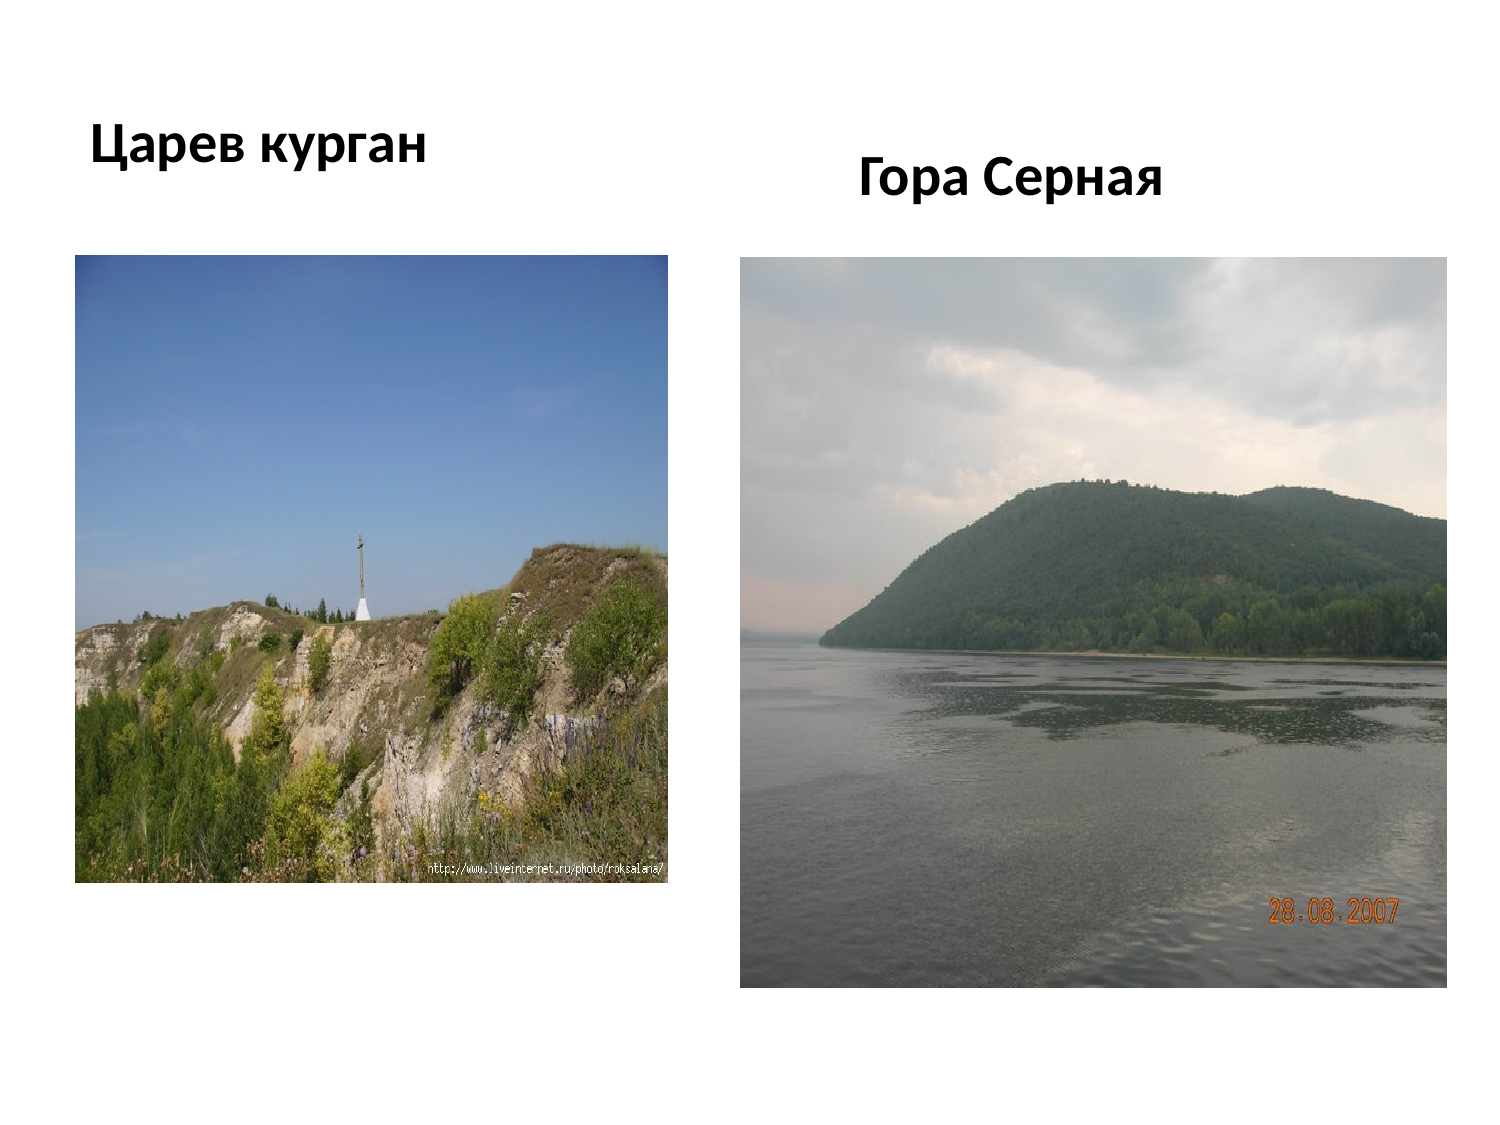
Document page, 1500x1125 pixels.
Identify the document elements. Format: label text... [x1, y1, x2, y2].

title Царев курган [75, 45, 597, 233]
text_box Гора Серная [844, 129, 1398, 215]
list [74, 255, 668, 883]
picture [739, 257, 1448, 988]
